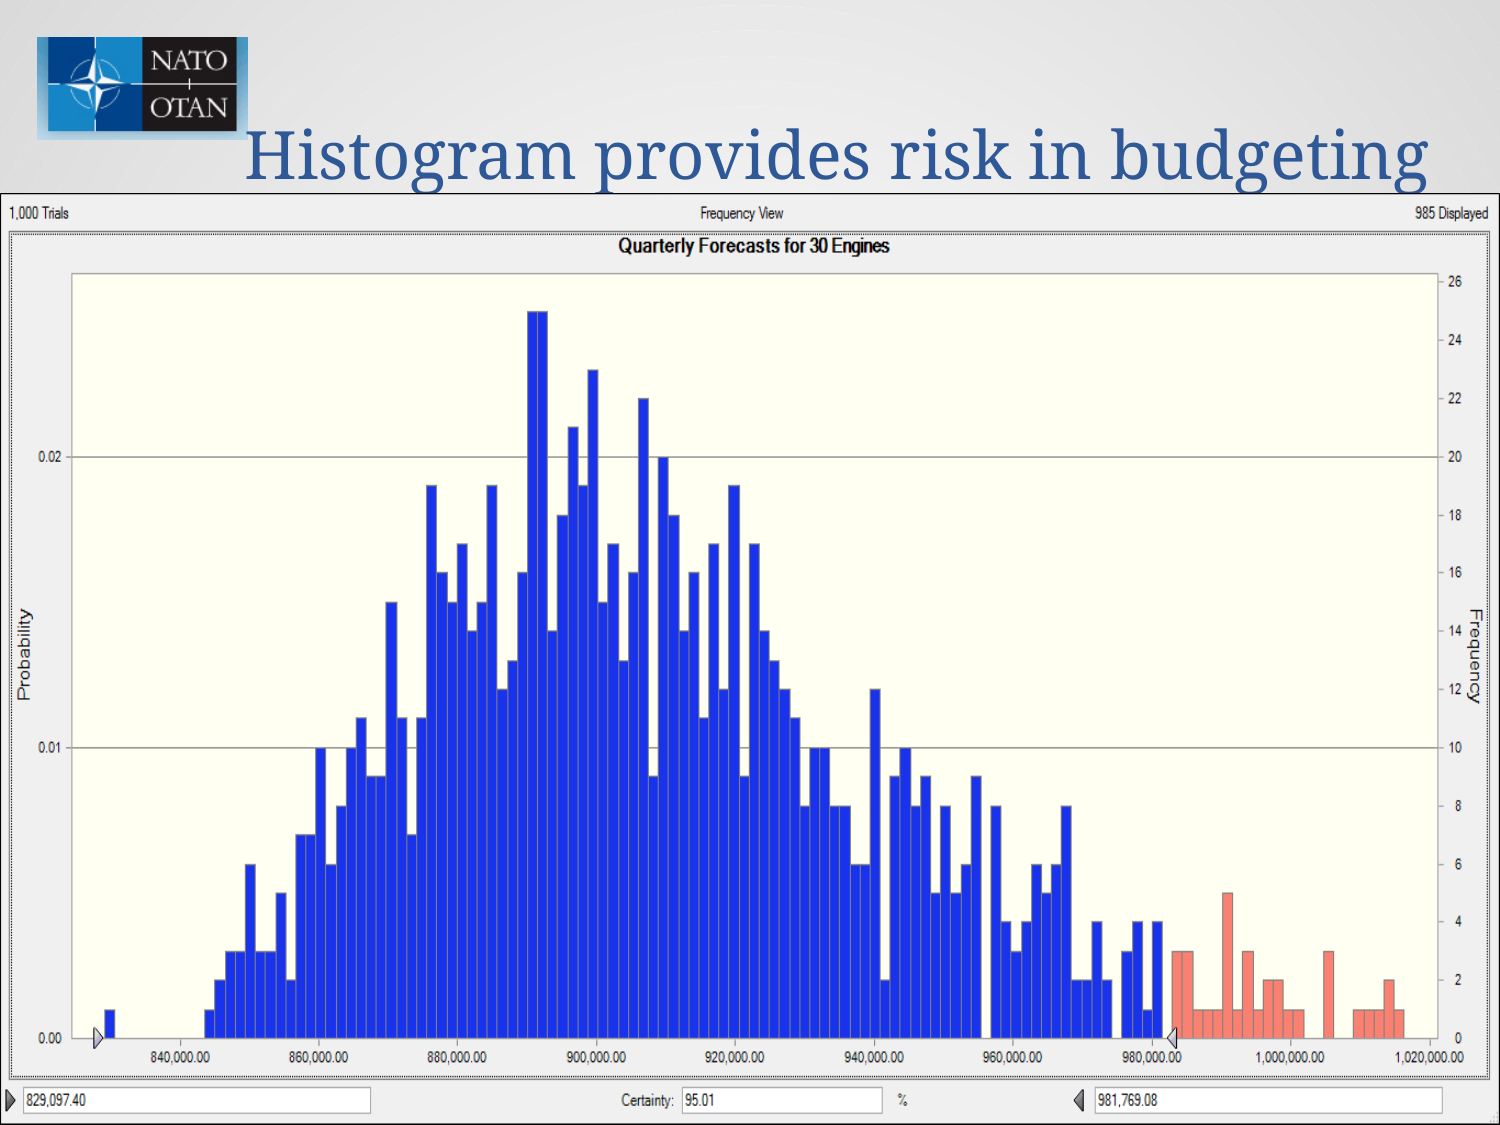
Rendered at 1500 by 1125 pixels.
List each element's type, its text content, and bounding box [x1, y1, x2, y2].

picture [37, 37, 248, 140]
title Histogram provides risk in budgeting [150, 72, 1500, 193]
picture [0, 193, 1500, 1125]
